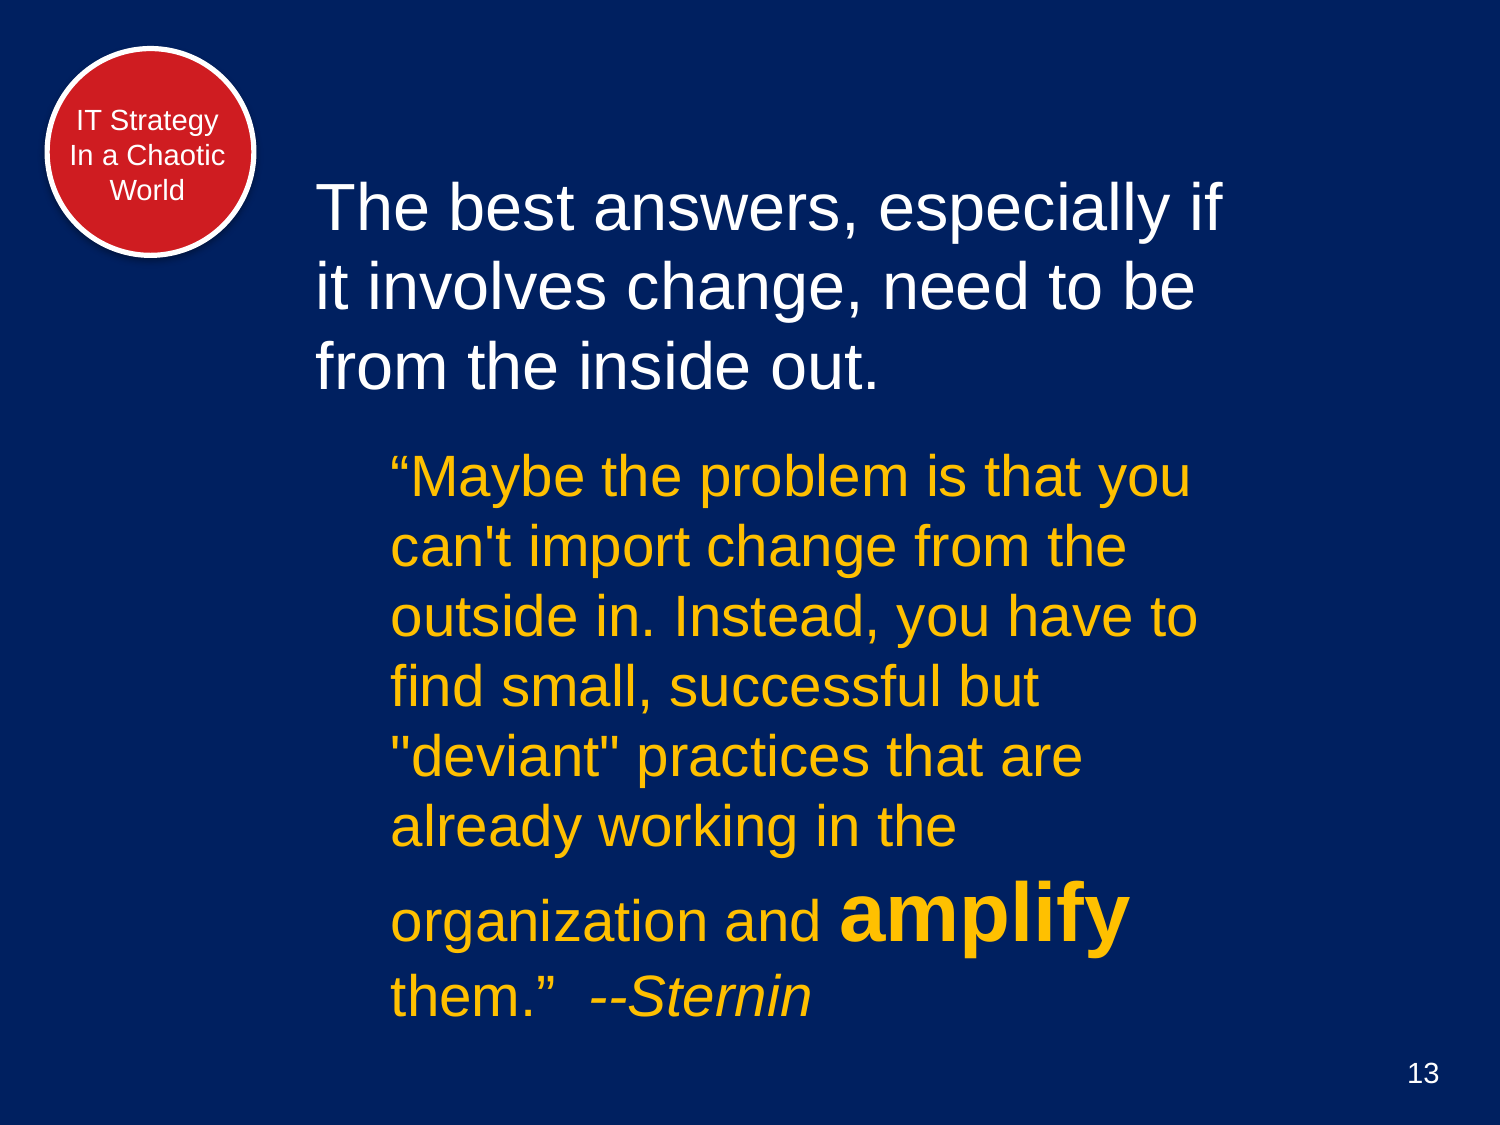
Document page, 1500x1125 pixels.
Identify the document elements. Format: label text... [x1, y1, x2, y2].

text_box 13 [1104, 1046, 1455, 1125]
text_box The best answers, especially if it involves change, need to be from the inside out. “Maybe the problem is that you can't import change from the outside in. Instead, you have to find small, successful but "deviant" practices that are already working in the organization and amplify them.” --Sternin [301, 156, 1247, 1036]
